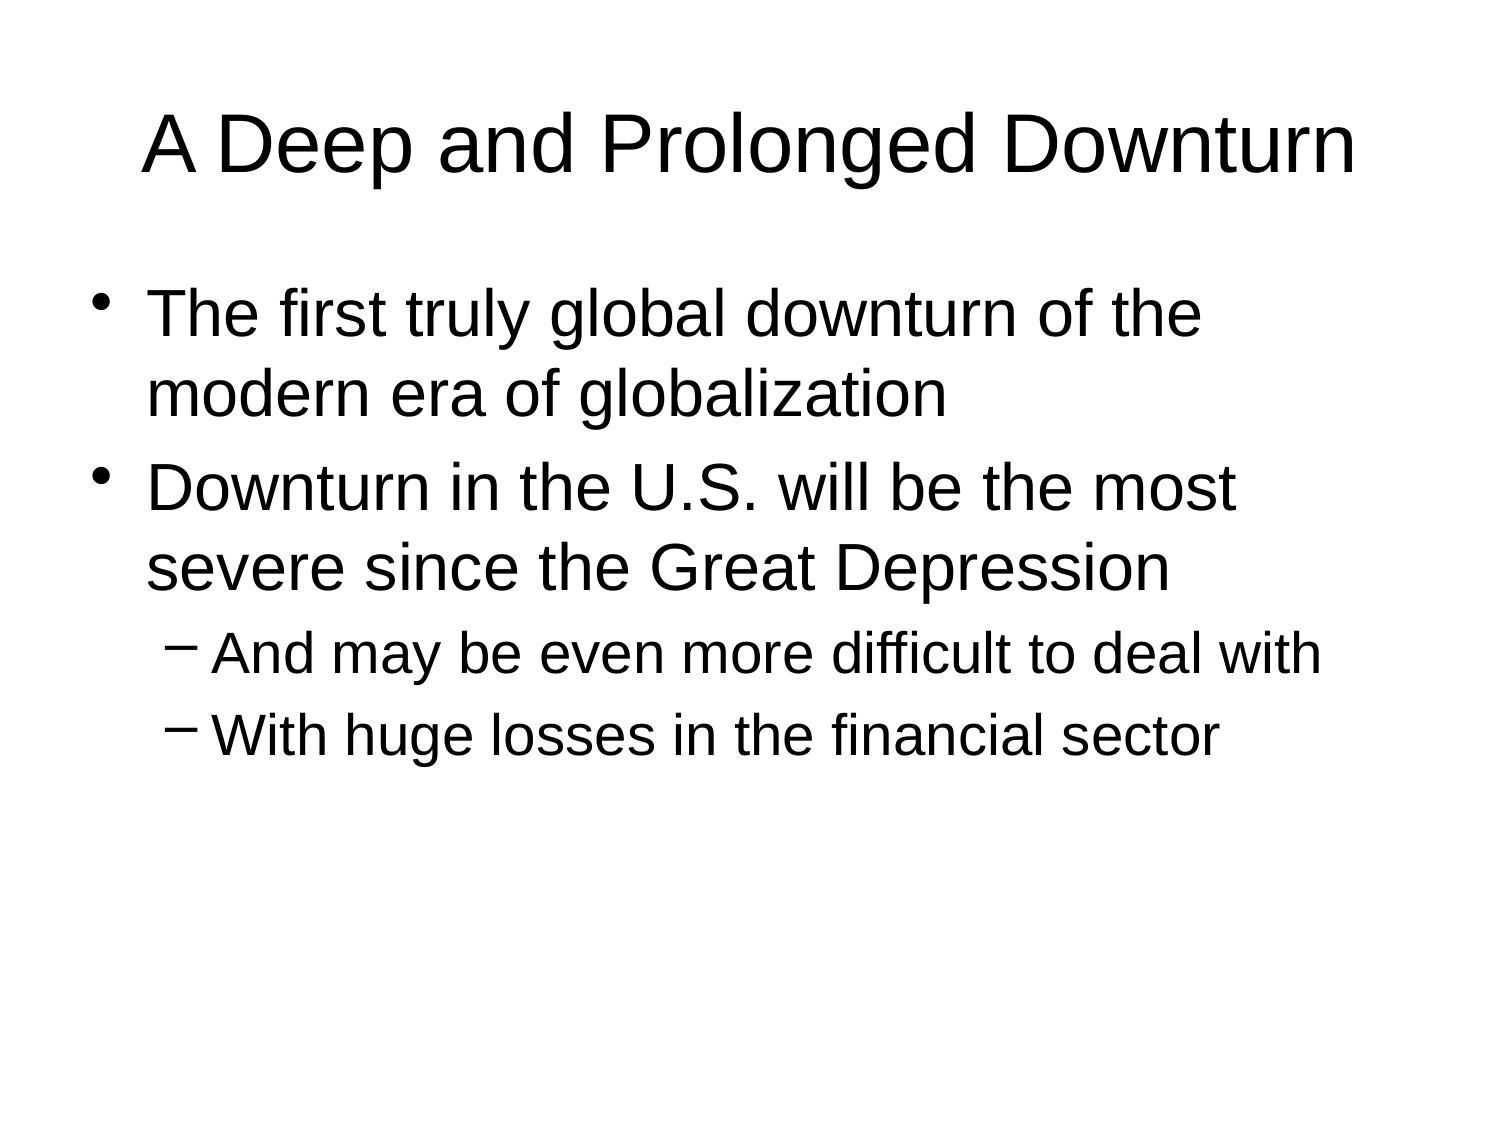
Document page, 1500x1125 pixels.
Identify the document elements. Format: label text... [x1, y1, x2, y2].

list The first truly global downturn of the modern era of globalization Downturn in the U.S. will be the most severe since the Great Depression And may be even more difficult to deal with With huge losses in the financial sector [74, 262, 1426, 1006]
title A Deep and Prolonged Downturn [74, 44, 1426, 233]
